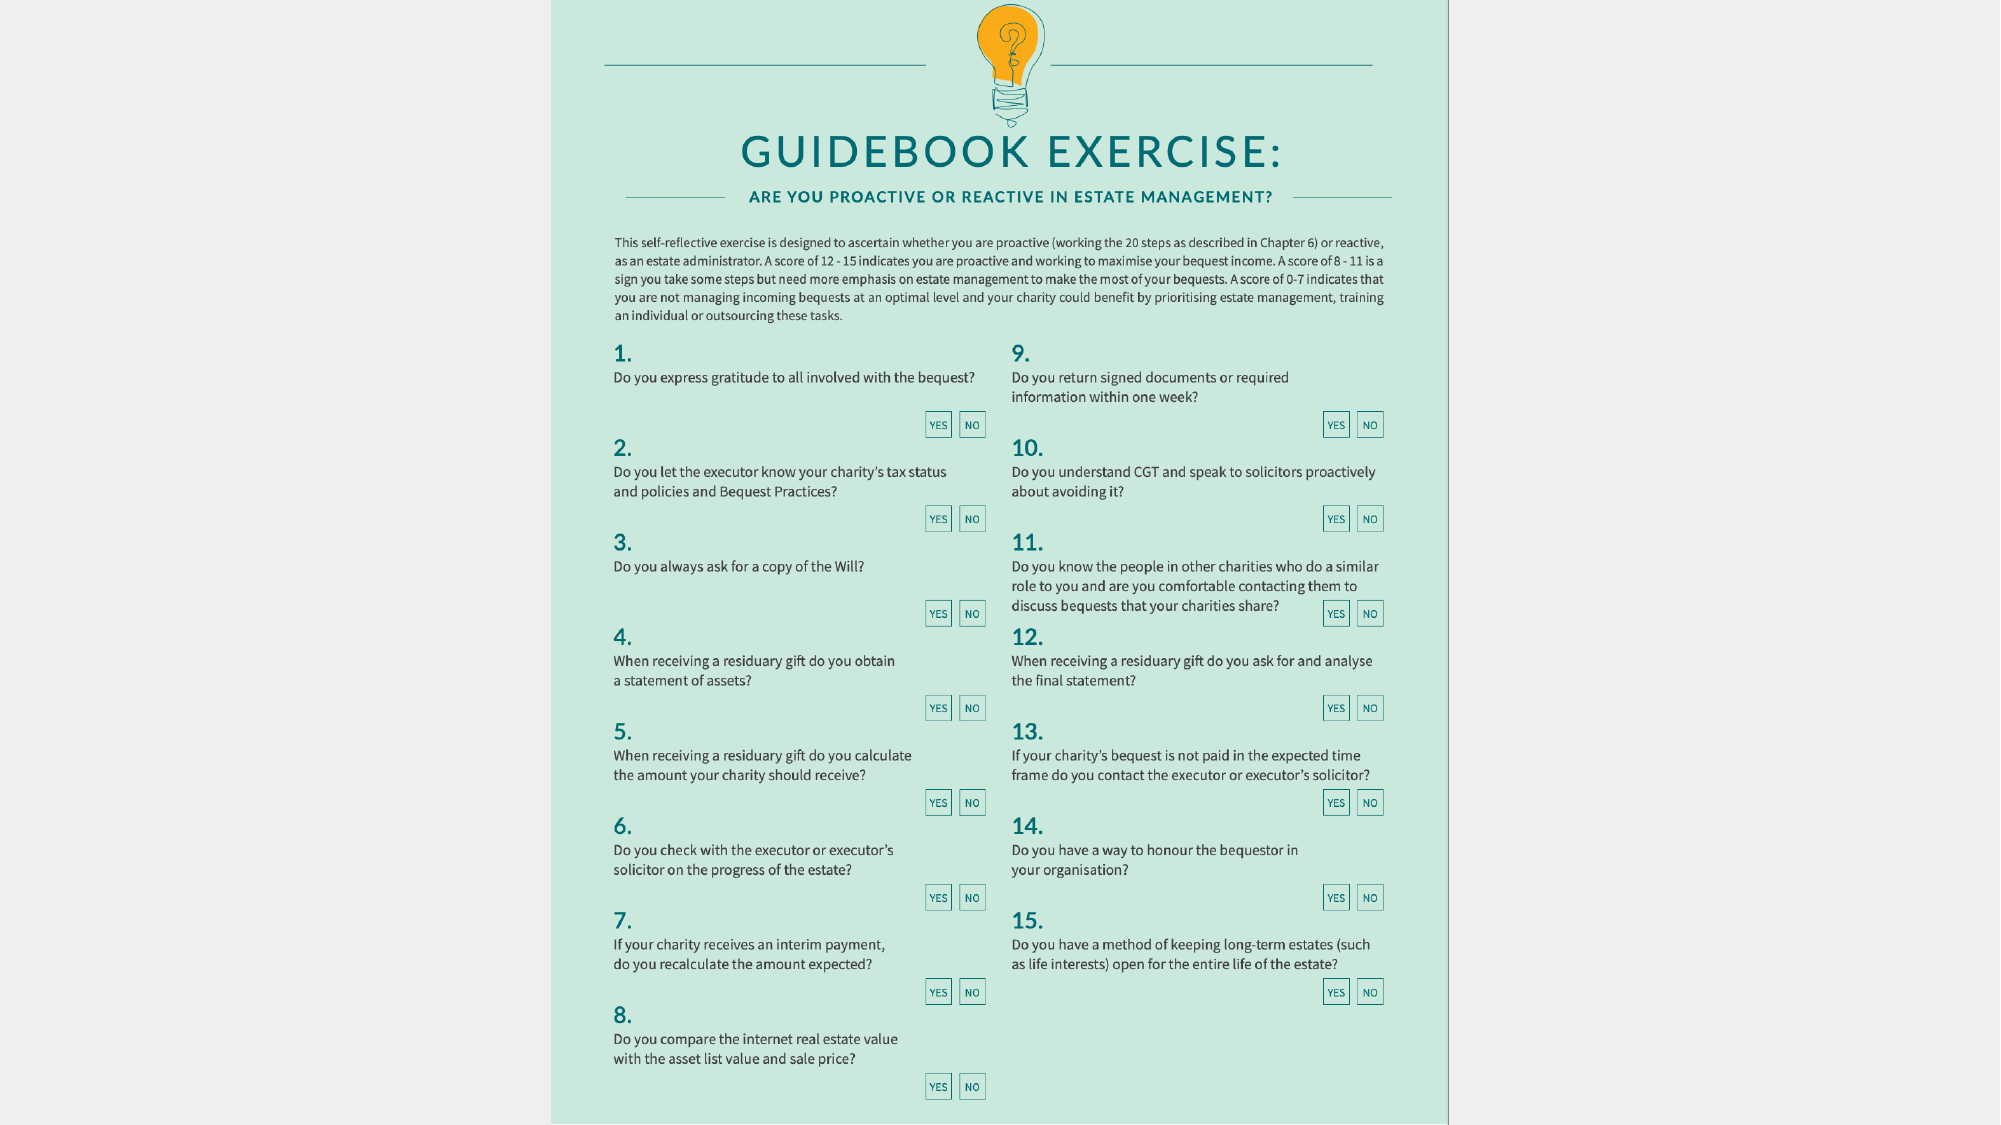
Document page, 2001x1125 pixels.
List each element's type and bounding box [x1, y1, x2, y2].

picture [551, 0, 1449, 1125]
